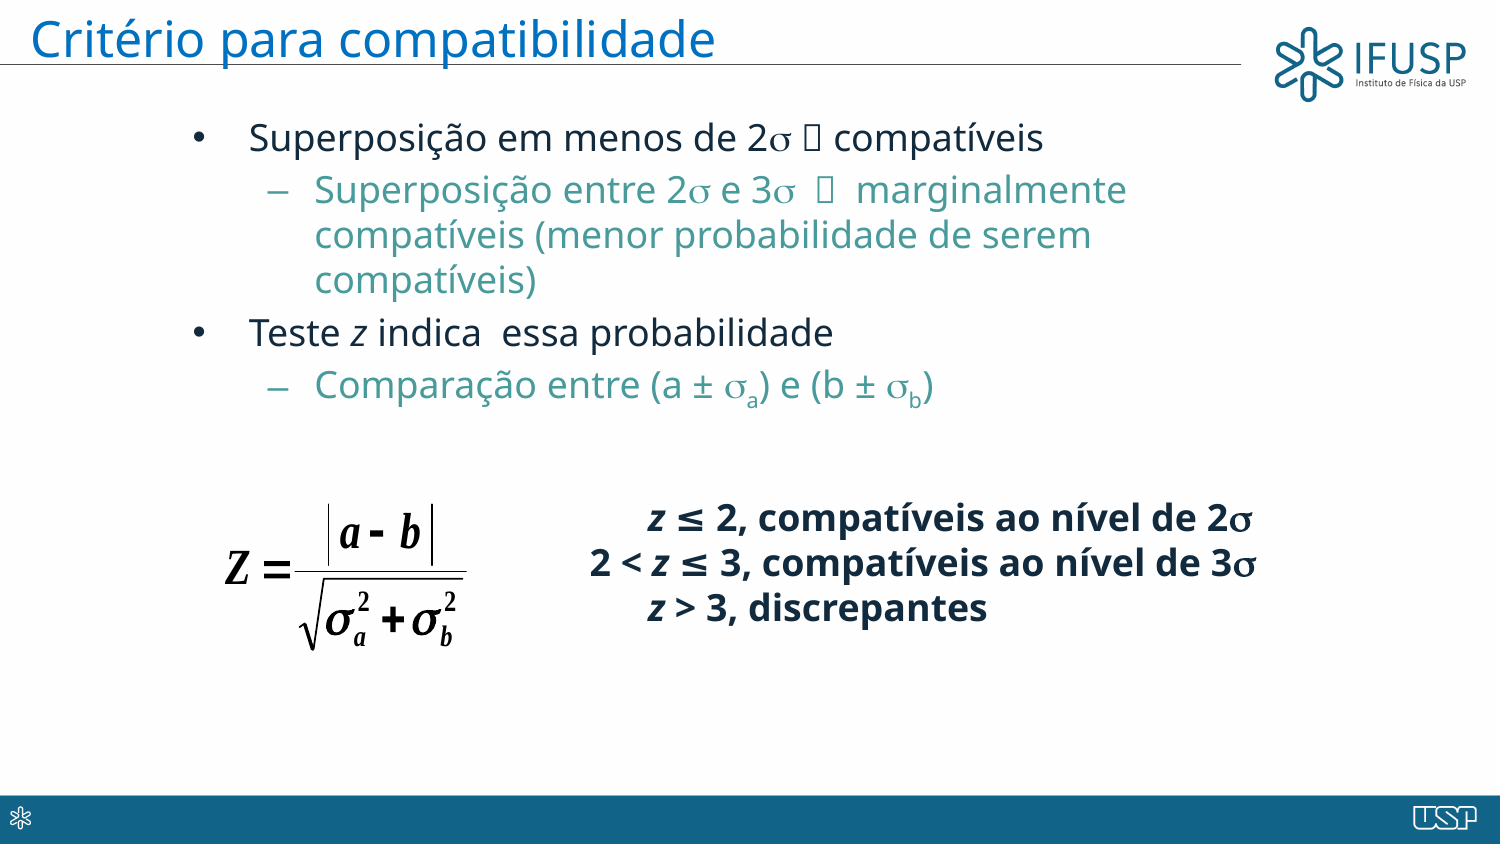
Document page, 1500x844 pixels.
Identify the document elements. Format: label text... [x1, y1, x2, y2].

list Superposição em menos de 2s  compatíveis Superposição entre 2s e 3s  marginalmente compatíveis (menor probabilidade de serem compatíveis) Teste z indica essa probabilidade Comparação entre (a ± sa) e (b ± sb) [177, 106, 1325, 437]
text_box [216, 491, 476, 661]
text_box z ≤ 2, compatíveis ao nível de 2s 2 < z ≤ 3, compatíveis ao nível de 3s z > 3, discrepantes [574, 486, 1283, 636]
text_box Critério para compatibilidade [16, 0, 794, 75]
picture [0, 0, 1500, 844]
